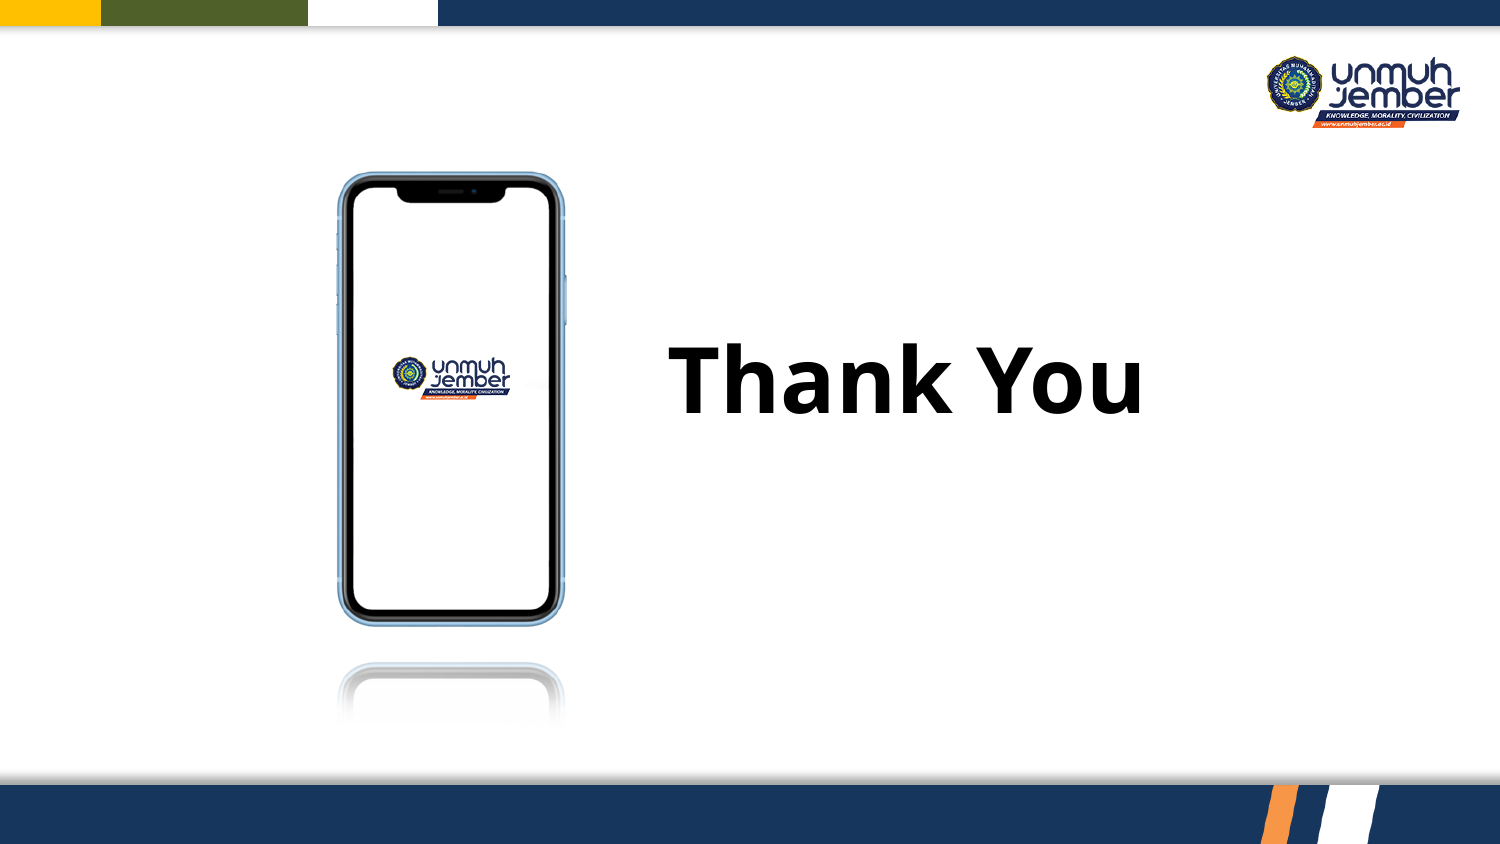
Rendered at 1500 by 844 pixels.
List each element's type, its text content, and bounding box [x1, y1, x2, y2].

title Thank You [657, 306, 1253, 448]
picture [0, 0, 1500, 844]
